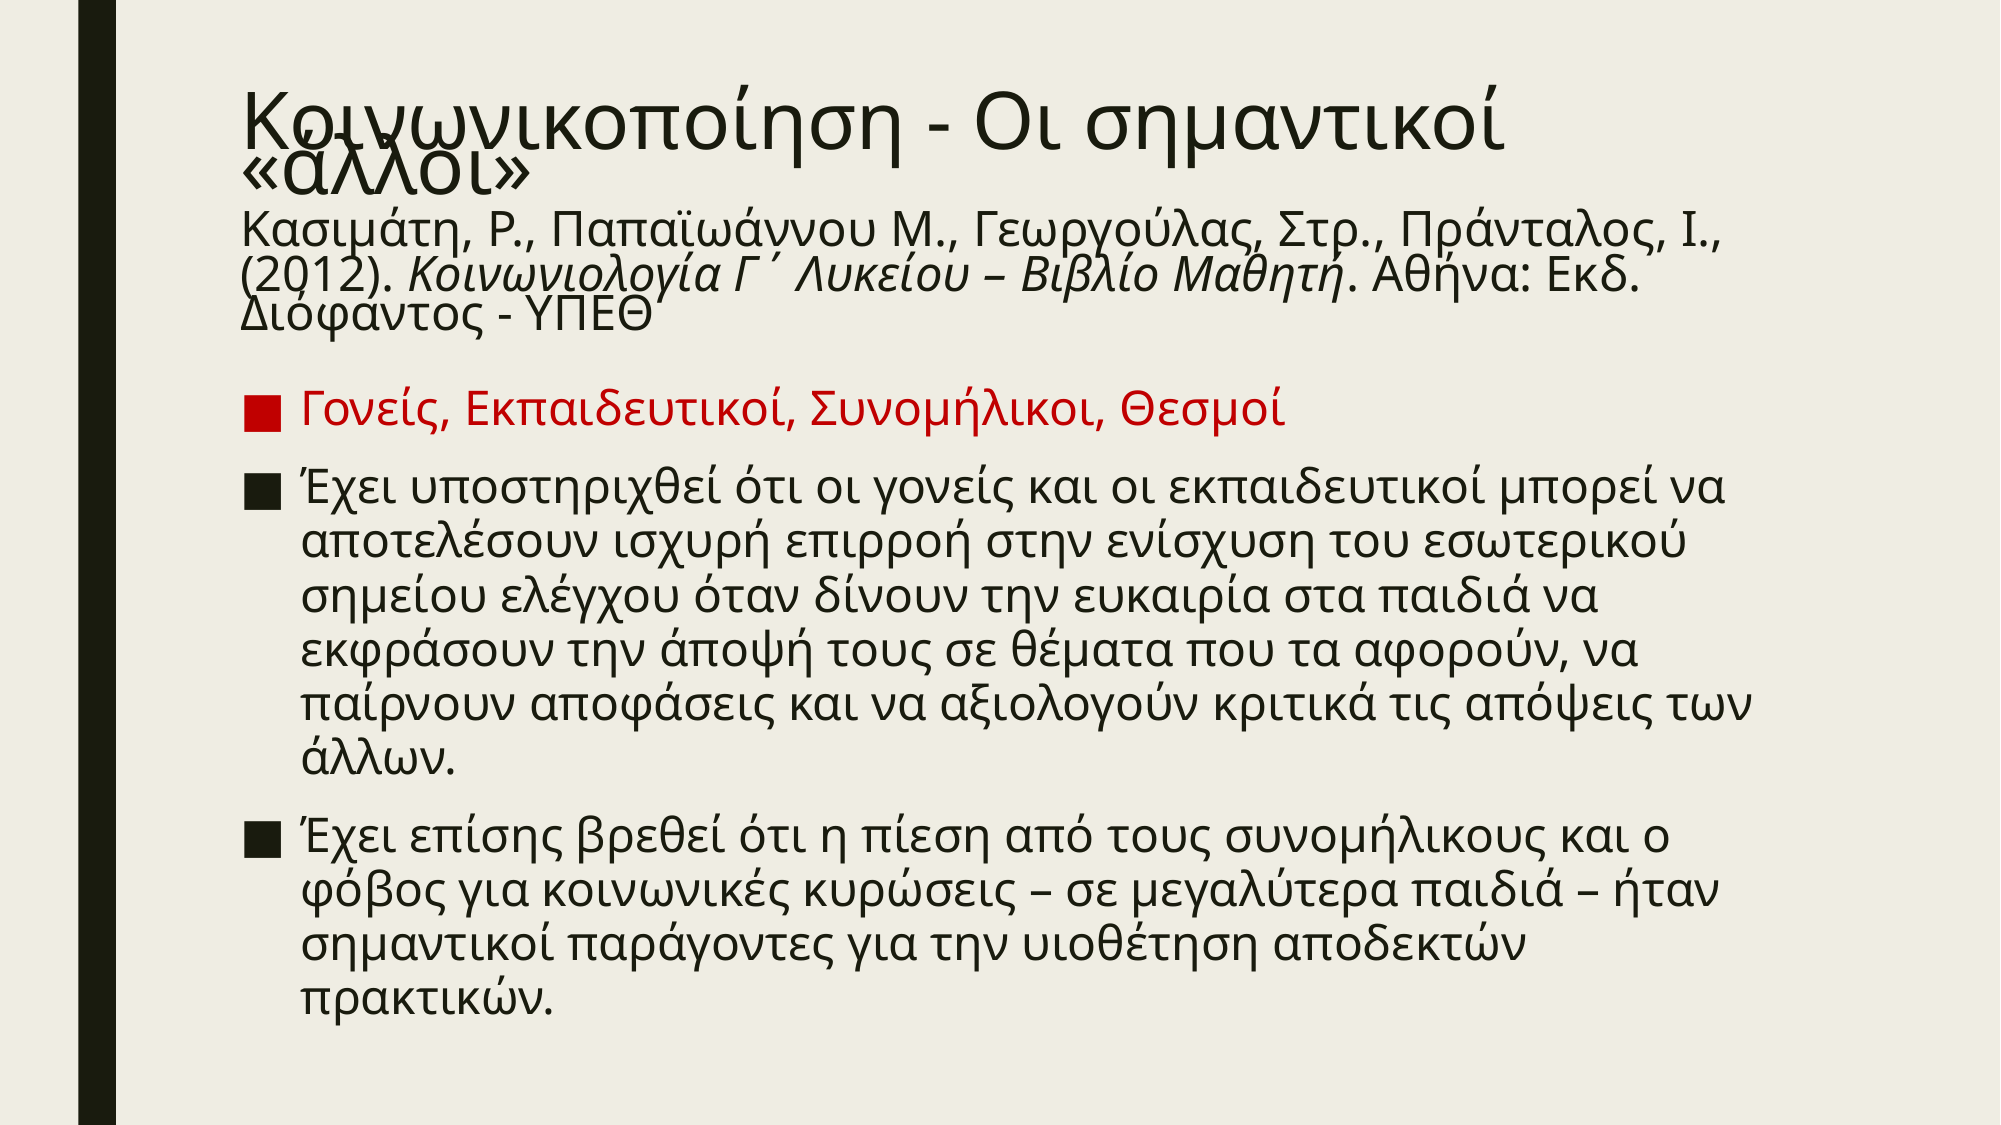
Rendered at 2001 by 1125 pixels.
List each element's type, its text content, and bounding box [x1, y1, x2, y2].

title Κοινωνικοποίηση - Οι σημαντικοί «άλλοι» Κασιμάτη, Ρ., Παπαϊωάννου Μ., Γεωργούλας, Στρ., Πράνταλος, Ι., (2012). Κοινωνιολογία Γ΄ Λυκείου – Βιβλίο Μαθητή. Αθήνα: Εκδ. Διόφαντος - ΥΠΕΘ [225, 112, 1800, 357]
list Γονείς, Εκπαιδευτικοί, Συνομήλικοι, Θεσμοί Έχει υποστηριχθεί ότι οι γονείς και οι εκπαιδευτικοί μπορεί να αποτελέσουν ισχυρή επιρροή στην ενίσχυση του εσωτερικού σημείου ελέγχου όταν δίνουν την ευκαιρία στα παιδιά να εκφράσουν την άποψή τους σε θέματα που τα αφορούν, να παίρνουν αποφάσεις και να αξιολογούν κριτικά τις απόψεις των άλλων. Έχει επίσης βρεθεί ότι η πίεση από τους συνομήλικους και ο φόβος για κοινωνικές κυρώσεις – σε μεγαλύτερα παιδιά – ήταν σημαντικοί παράγοντες για την υιοθέτηση αποδεκτών πρακτικών. [225, 375, 1800, 1036]
